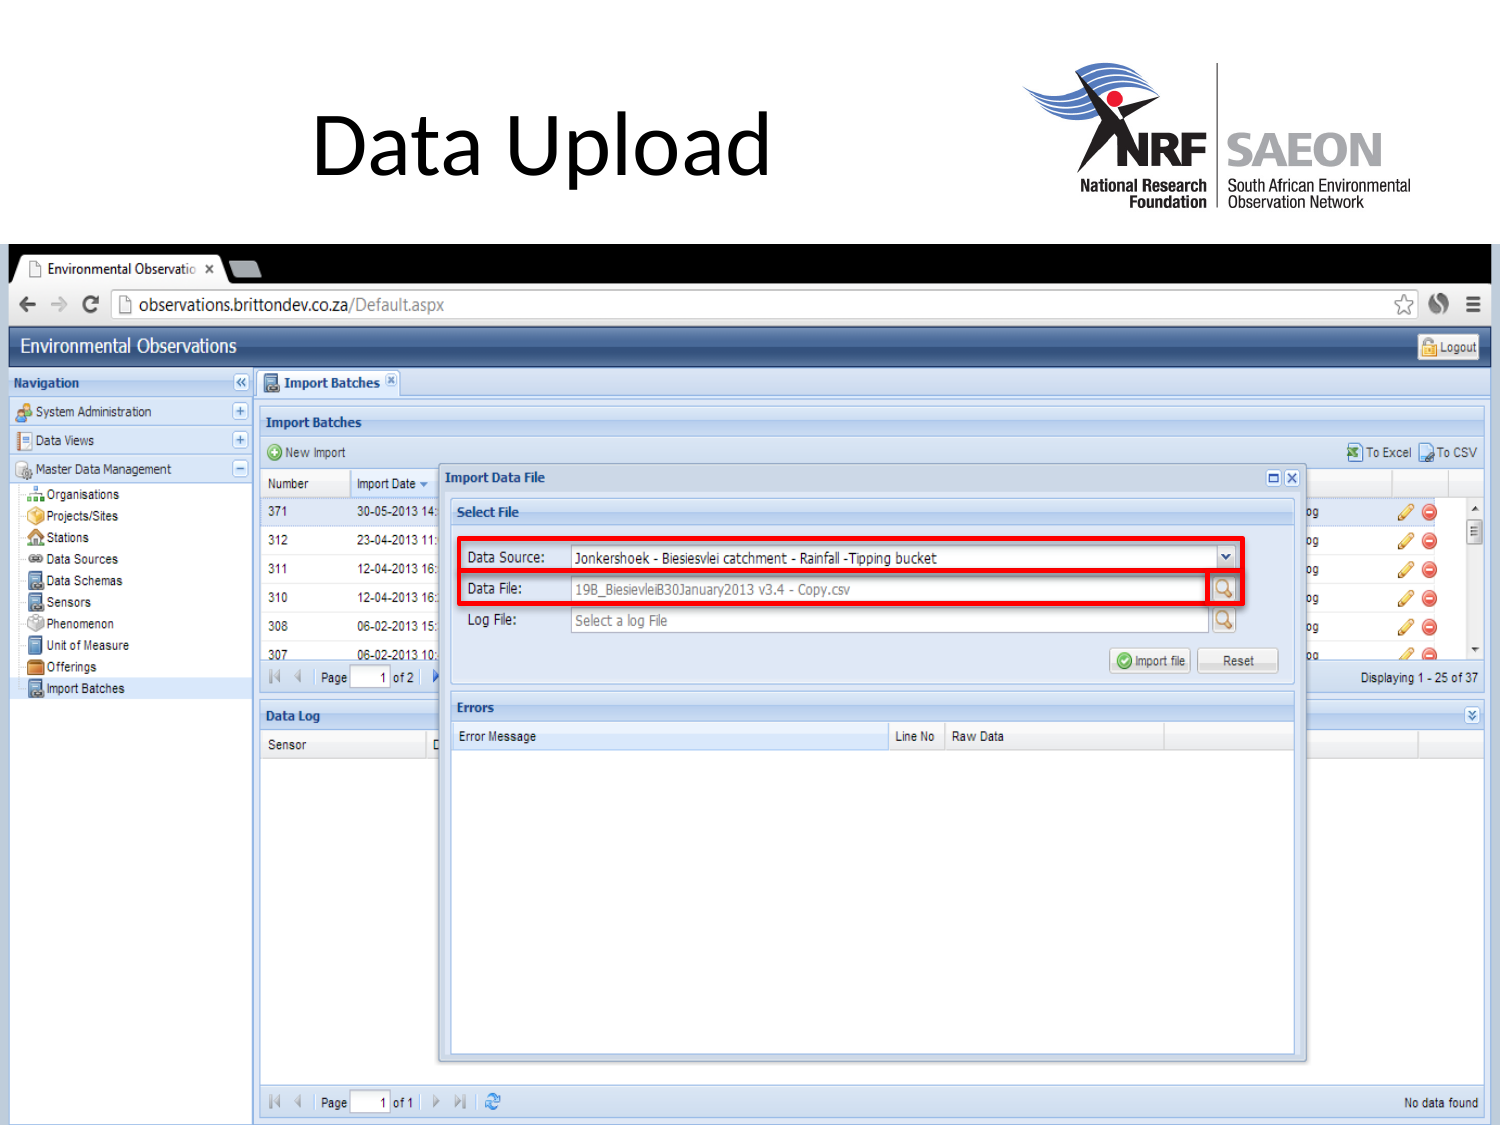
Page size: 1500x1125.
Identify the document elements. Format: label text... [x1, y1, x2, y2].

picture [0, 3, 1500, 1125]
title Data Upload [0, 44, 1091, 233]
